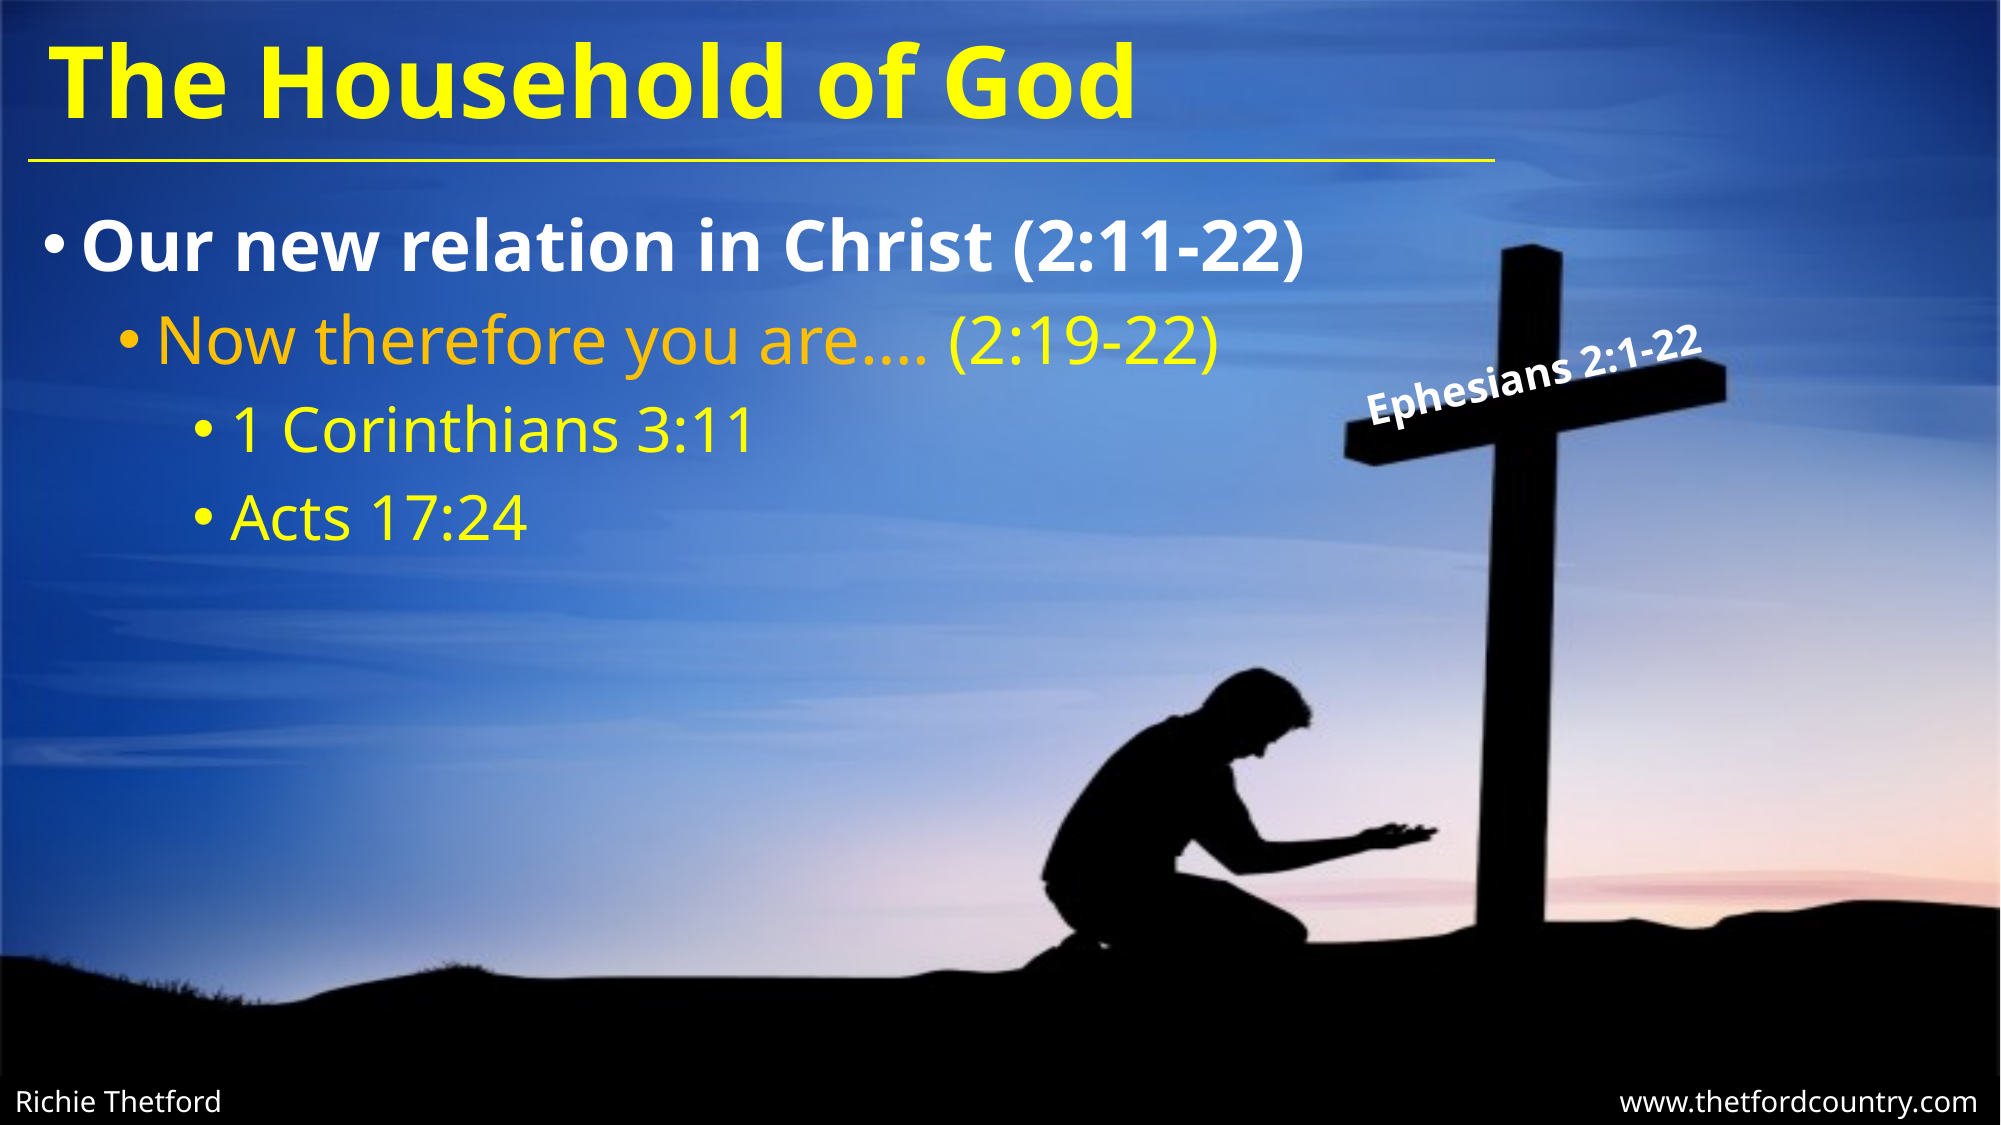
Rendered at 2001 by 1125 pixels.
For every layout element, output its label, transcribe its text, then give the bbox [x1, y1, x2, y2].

text_box Ephesians 2:1-22 [1345, 298, 1733, 446]
list Our new relation in Christ (2:11-22) Now therefore you are…. (2:19-22) 1 Corinthians 3:11 Acts 17:24 [27, 192, 1753, 1076]
text_box Richie Thetford www.thetfordcountry.com [0, 1076, 2000, 1125]
picture [0, 0, 2001, 1125]
title The Household of God [32, 27, 1758, 146]
